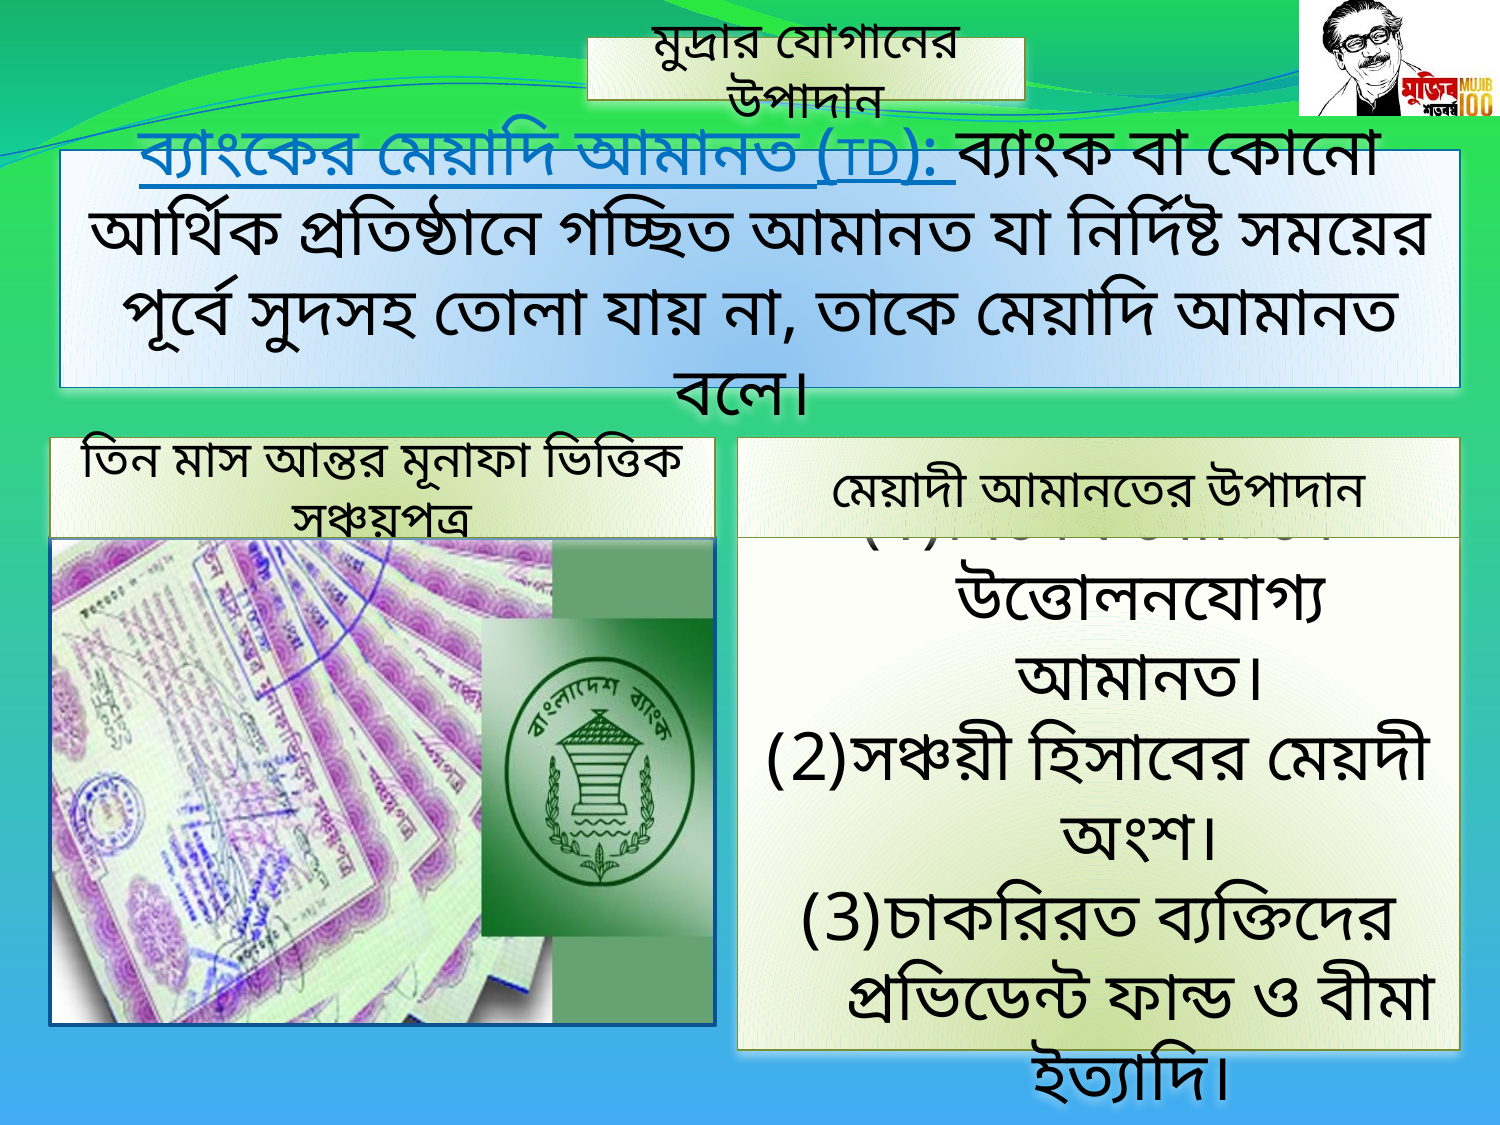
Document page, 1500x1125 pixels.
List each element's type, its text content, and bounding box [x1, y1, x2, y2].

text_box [737, 437, 1461, 1051]
text_box ব্যাংকের মেয়াদি আমানত (TD): ব্যাংক বা কোনো আর্থিক প্রতিষ্ঠানে গচ্ছিত আমানত যা নির্দিষ্ট সময়ের পূর্বে সুদসহ তোলা যায় না, তাকে মেয়াদি আমানত বলে। [59, 149, 1461, 388]
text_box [49, 437, 716, 1026]
text_box মুদ্রার যোগানের উপাদান [587, 37, 1026, 101]
picture [1299, 0, 1500, 116]
